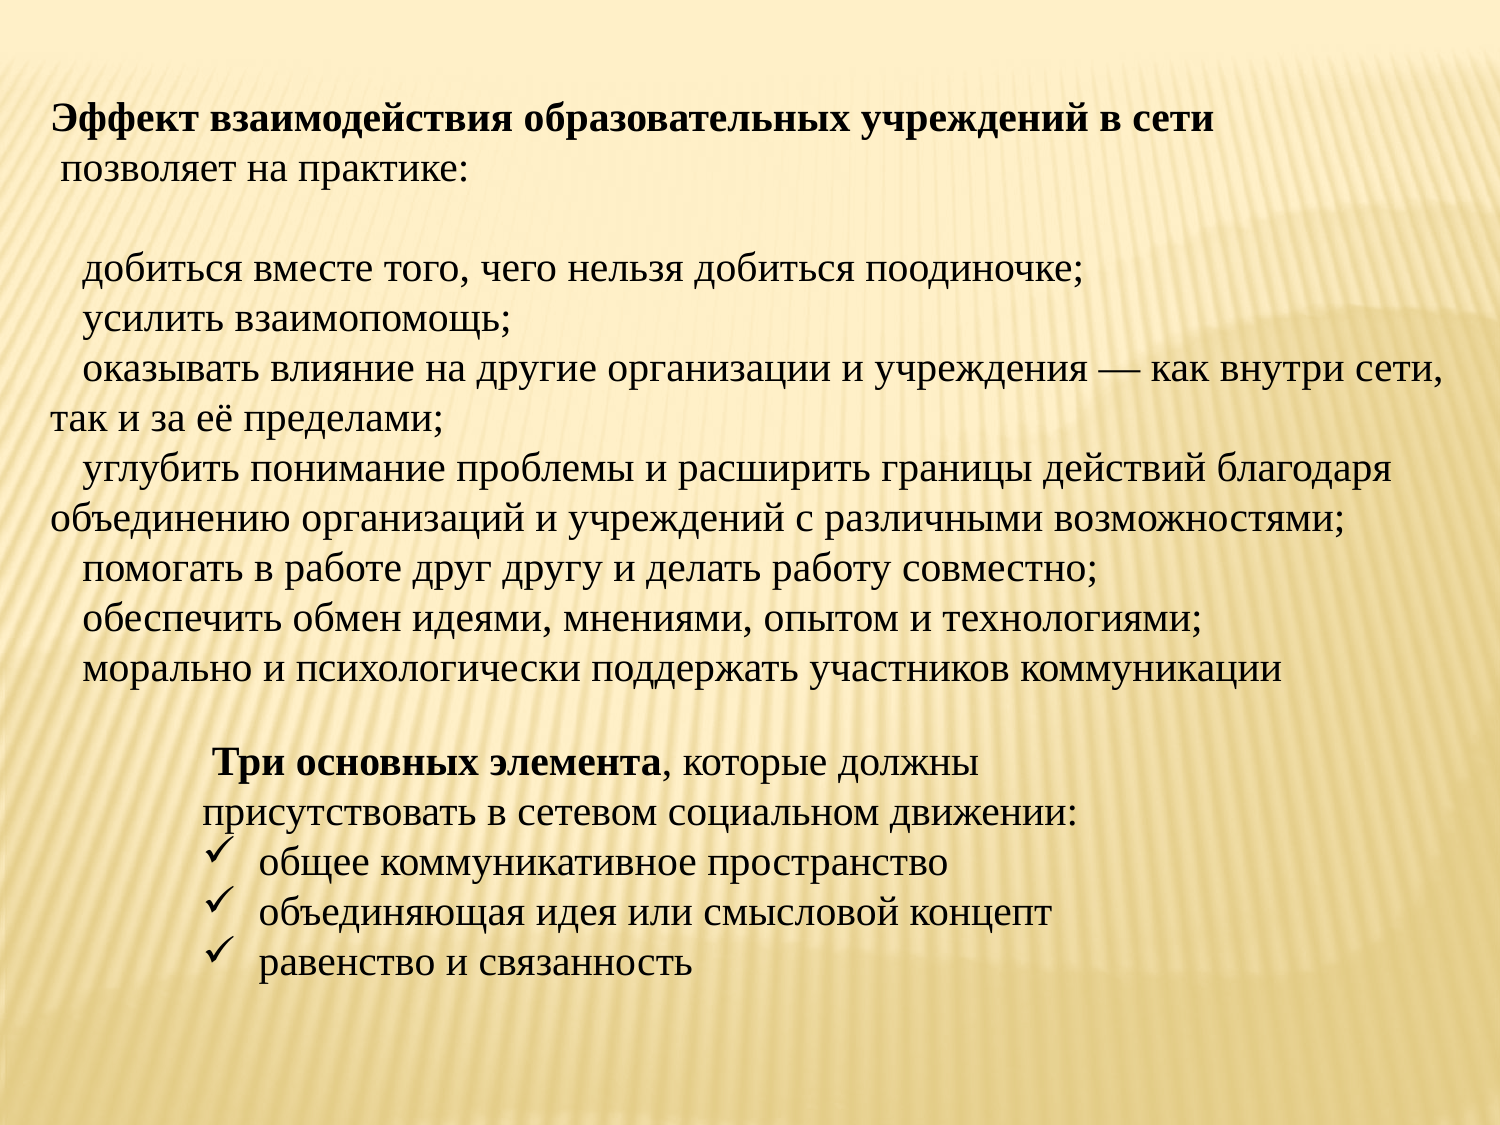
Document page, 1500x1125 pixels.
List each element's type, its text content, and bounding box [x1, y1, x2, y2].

text_box Три основных элемента, которые должны присутствовать в сетевом социальном движении: общее коммуникативное пространство объединяющая идея или смысловой концепт равенство и связанность [187, 726, 1278, 992]
text_box Эффект взаимодействия образовательных учреждений в сети позволяет на практике: добиться вместе того, чего нельзя добиться поодиночке; усилить взаимопомощь; оказывать влияние на другие организации и учреждения — как внутри сети, так и за её пределами; углубить понимание проблемы и расширить границы действий благодаря объединению организаций и учреждений с различными возможностями; помогать в работе друг другу и делать работу совместно; обеспечить обмен идеями, мнениями, опытом и технологиями; морально и психологически поддержать участников коммуникации [35, 81, 1465, 797]
